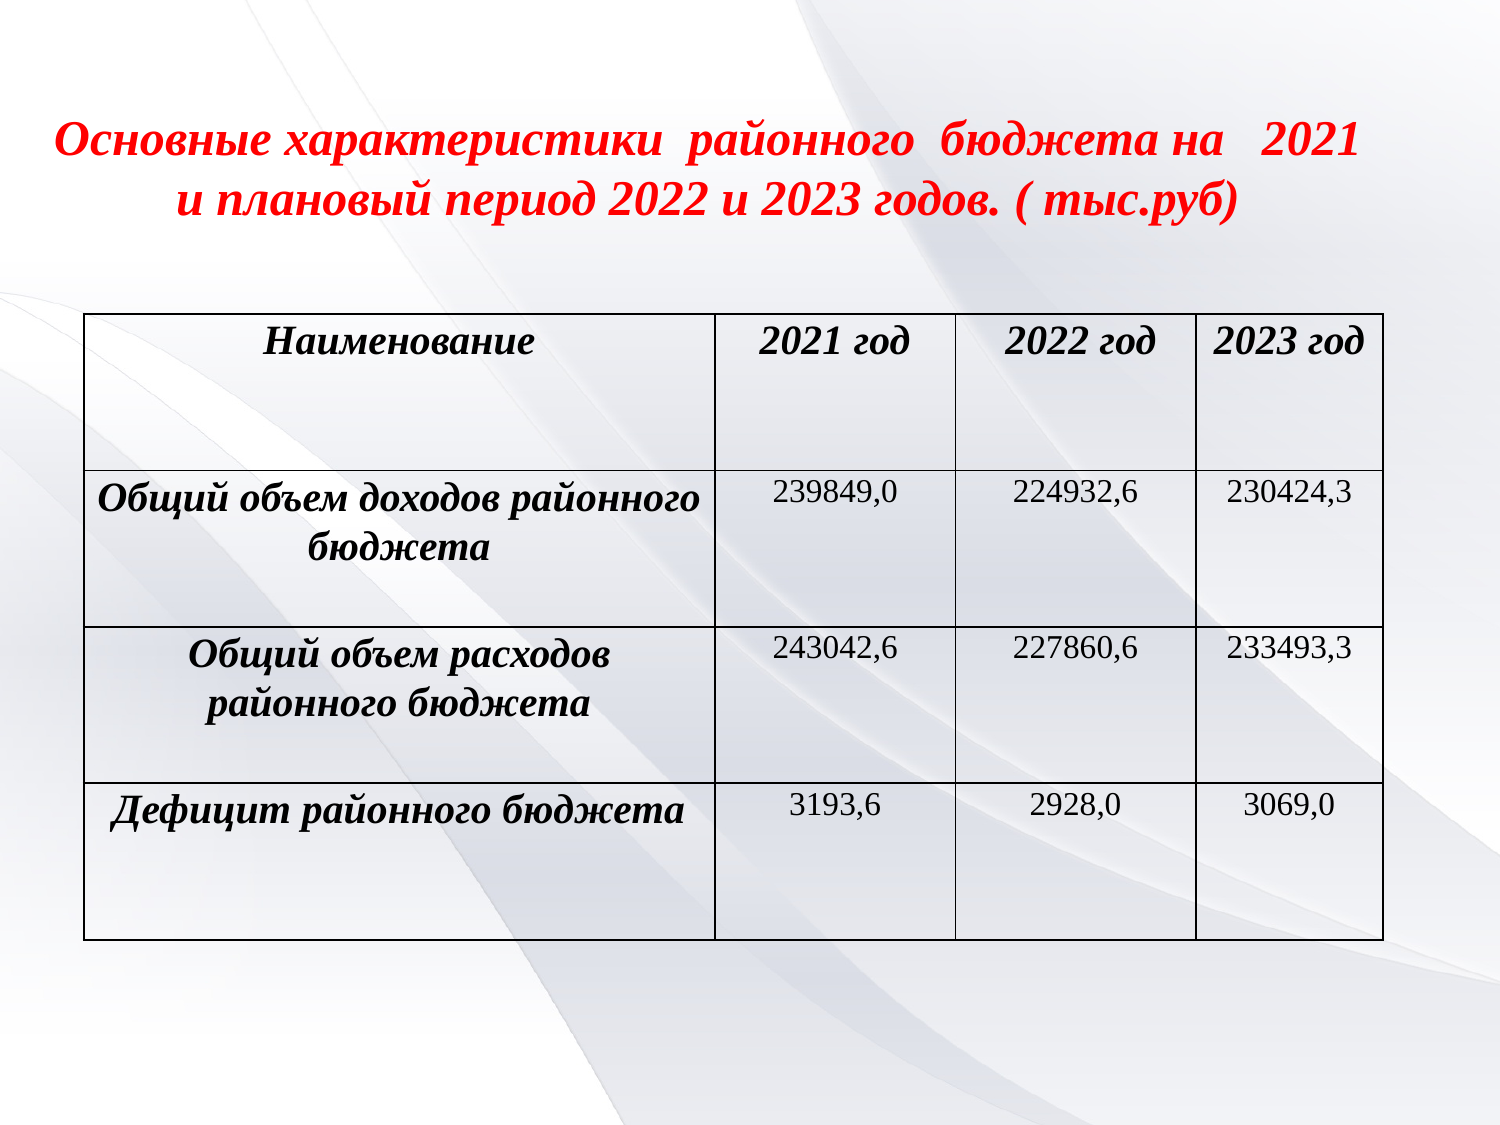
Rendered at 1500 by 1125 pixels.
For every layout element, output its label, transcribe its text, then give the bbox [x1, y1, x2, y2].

table_cell 233493,3 [1197, 628, 1382, 782]
table_cell Общий объем расходов районного бюджета [85, 628, 714, 782]
table_cell Дефицит районного бюджета [85, 784, 714, 939]
title Основные характеристики районного бюджета на 2021 и плановый период 2022 и 2023 годов. ( тыс.руб) [32, 45, 1384, 233]
table_cell 3069,0 [1197, 784, 1382, 939]
table_cell 227860,6 [956, 628, 1195, 782]
table_header 2023 год [1197, 315, 1382, 470]
table_cell Общий объем доходов районного бюджета [85, 471, 714, 626]
table_header Наименование [85, 315, 714, 470]
table_cell 224932,6 [956, 471, 1195, 626]
table_cell 243042,6 [716, 628, 955, 782]
table_cell 3193,6 [716, 784, 955, 939]
table_header 2021 год [716, 315, 955, 470]
table_header 2022 год [956, 315, 1195, 470]
picture [0, 0, 1500, 1125]
table_cell 239849,0 [716, 471, 955, 626]
table_cell 2928,0 [956, 784, 1195, 939]
table_cell 230424,3 [1197, 471, 1382, 626]
